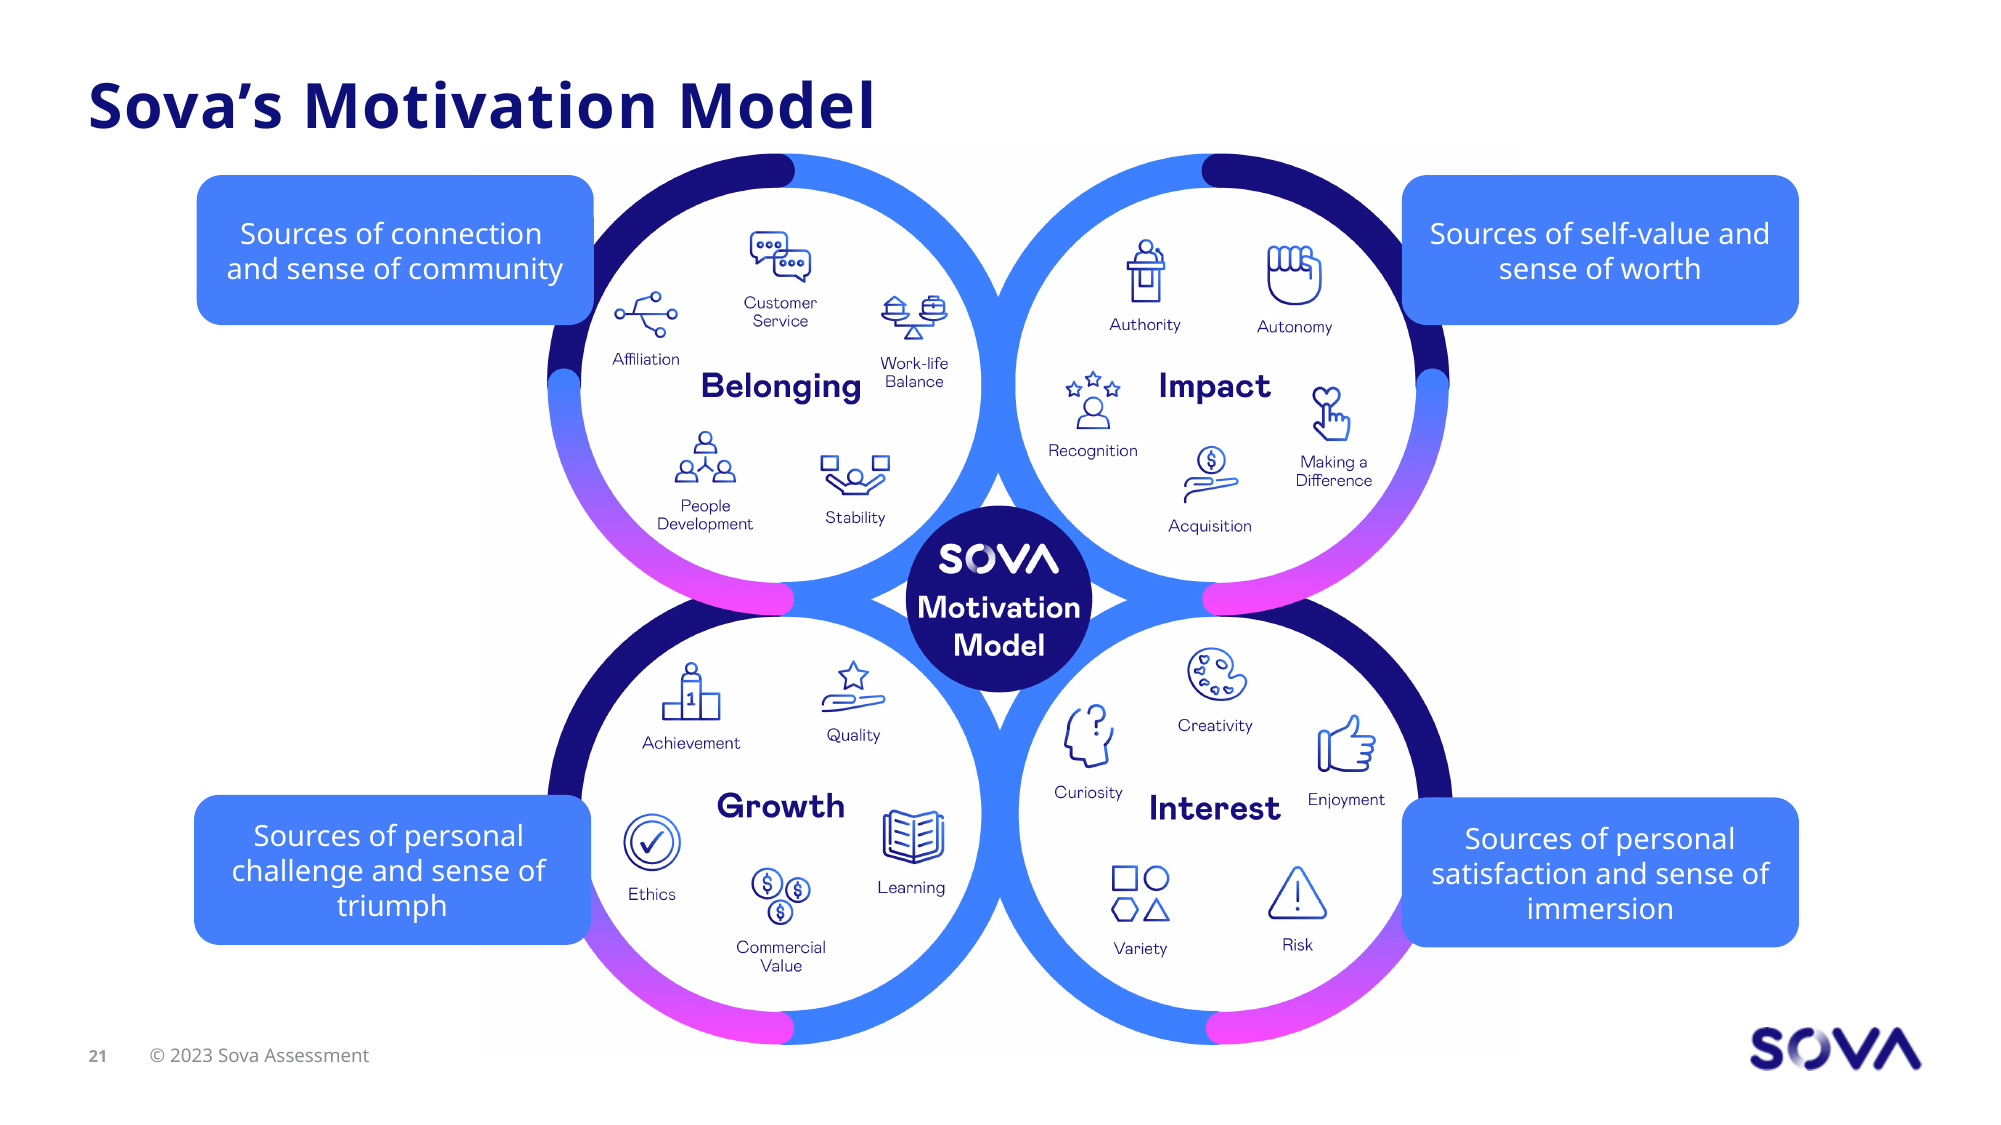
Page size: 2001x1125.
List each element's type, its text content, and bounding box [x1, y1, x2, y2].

picture [1750, 1027, 1922, 1071]
text_box Sources of personal challenge and sense of triumph [191, 792, 470, 947]
footer © 2023 Sova Assessment [149, 1036, 445, 1125]
slide_number 21 [0, 1036, 148, 1125]
picture [475, 142, 1520, 1059]
text_box Sources of connection and sense of community [194, 173, 470, 328]
text_box Sources of personal satisfaction and sense of immersion [1525, 795, 1802, 950]
title Sova’s Motivation Model [0, 66, 2000, 117]
text_box Sources of self-value and sense of worth [1525, 173, 1802, 328]
